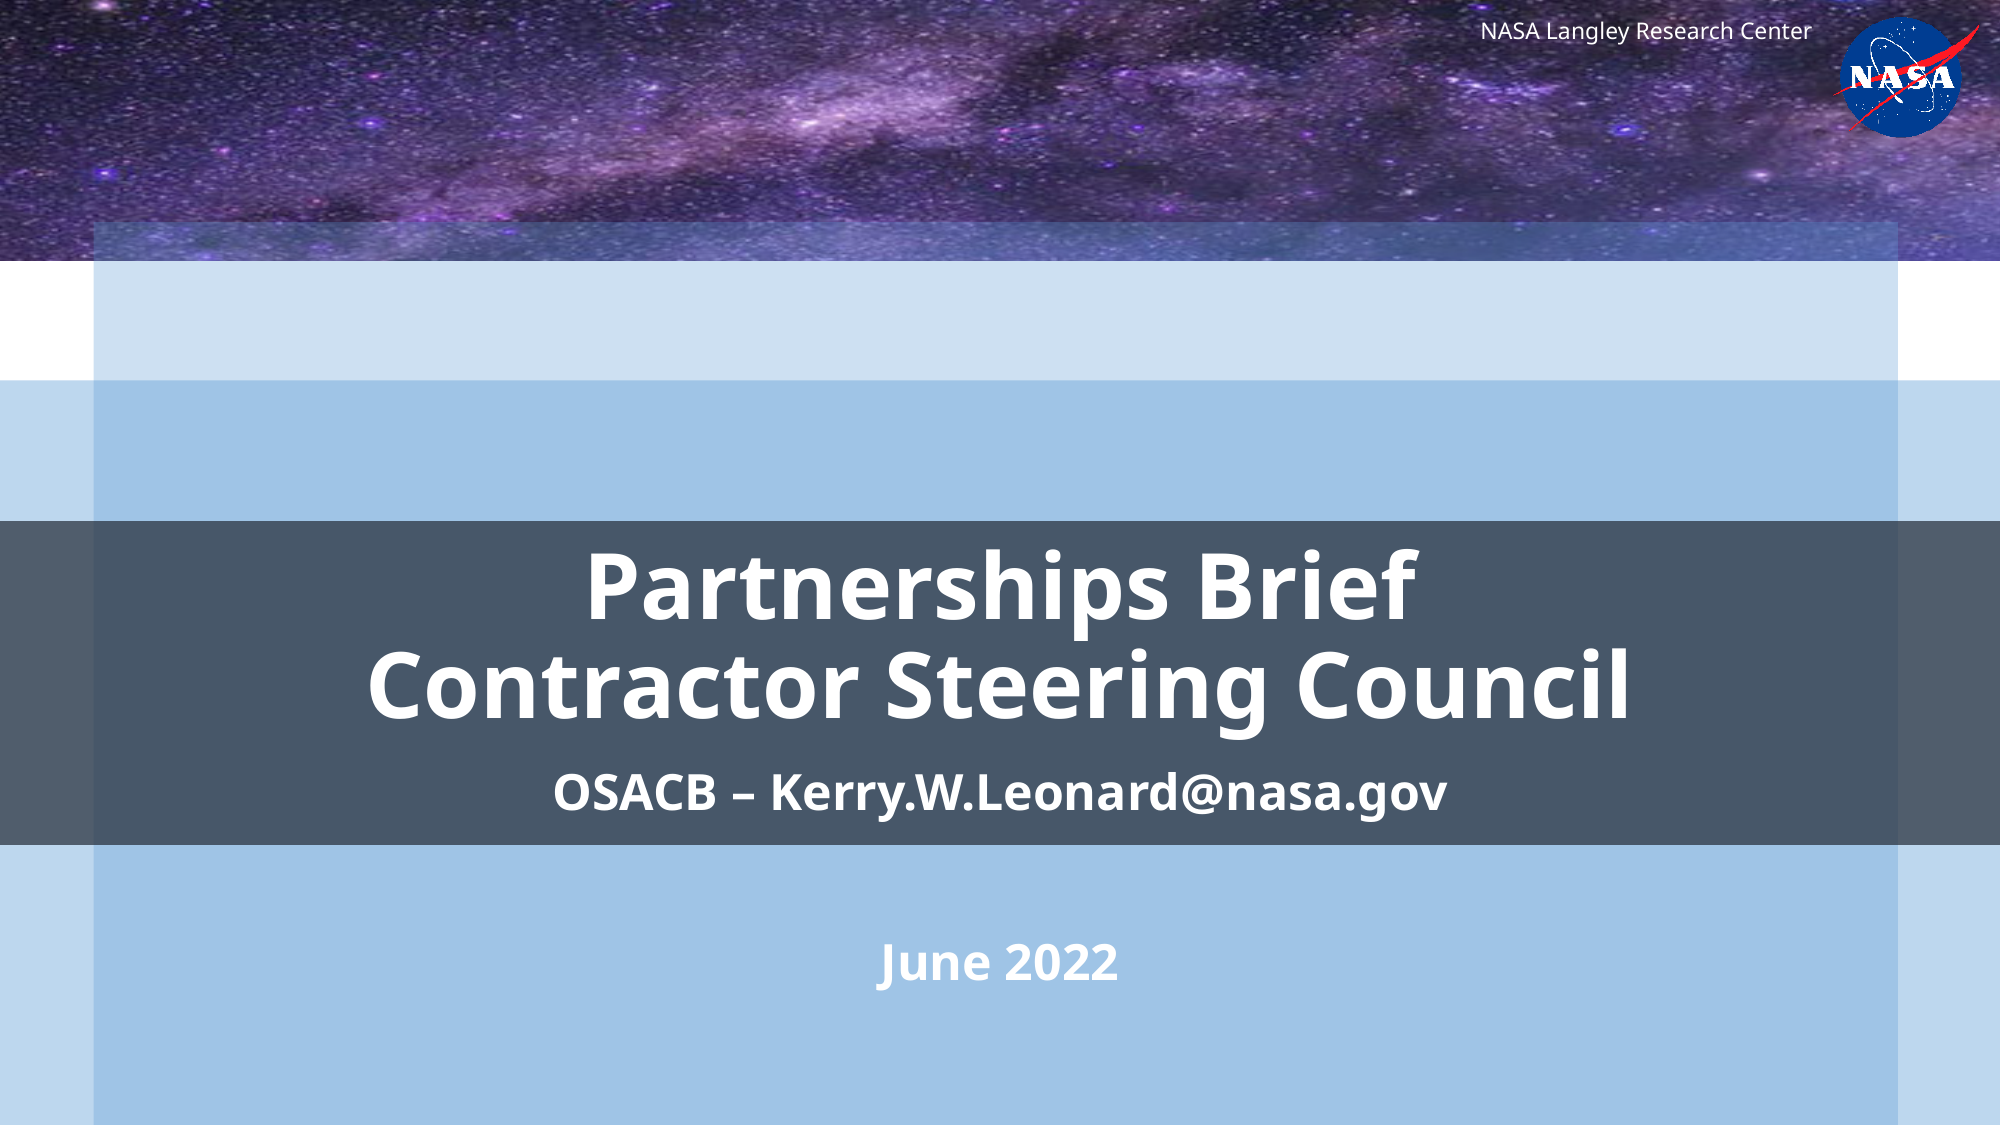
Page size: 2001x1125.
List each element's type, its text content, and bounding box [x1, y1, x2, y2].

subtitle OSACB – Kerry.W.Leonard@nasa.gov [249, 759, 1750, 842]
title Partnerships Brief Contractor Steering Council [188, 508, 1812, 746]
text_box June 2022 [249, 929, 1750, 1012]
picture [0, 0, 2000, 261]
